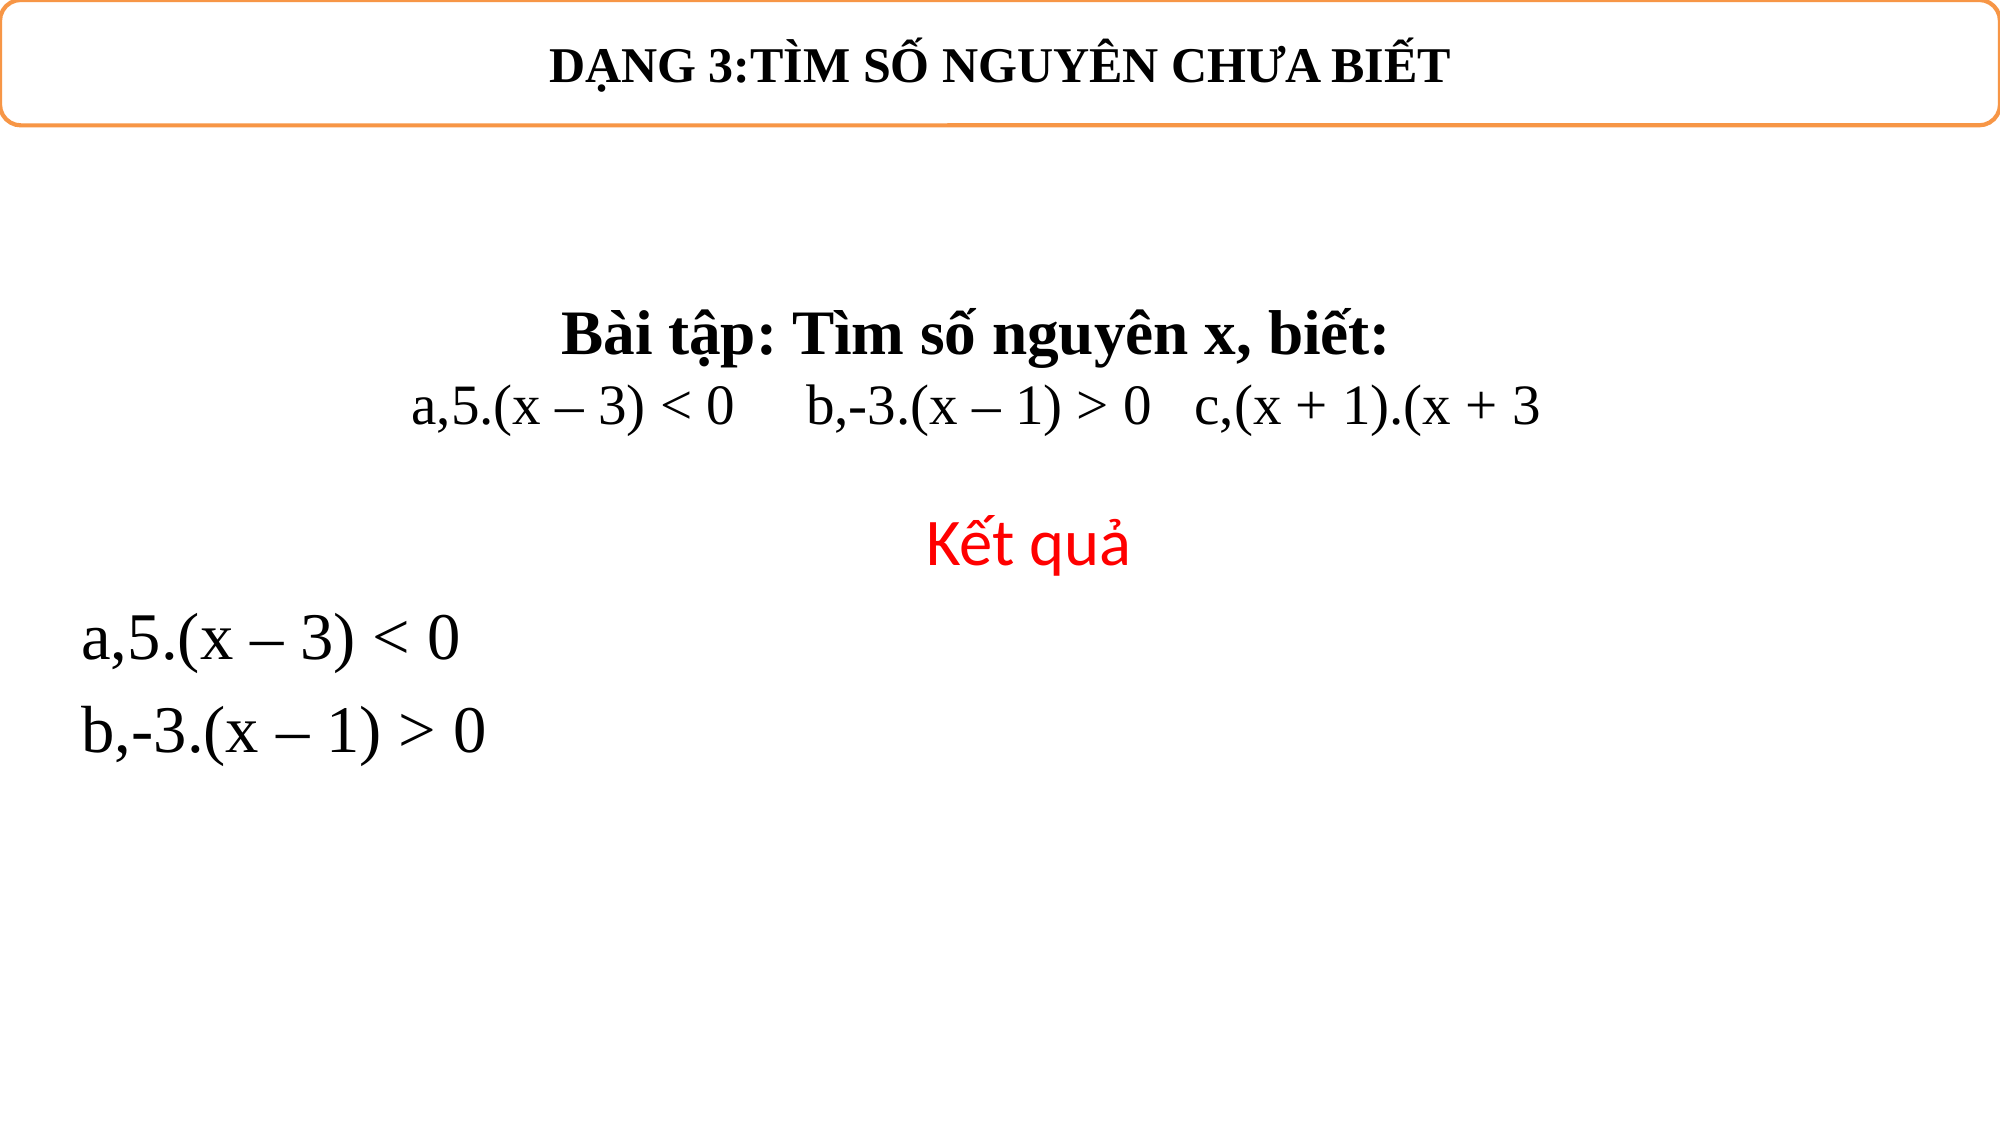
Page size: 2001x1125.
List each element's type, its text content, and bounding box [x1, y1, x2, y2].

text_box DẠNG 3:TÌM SỐ NGUYÊN CHƯA BIẾT [0, 0, 2000, 128]
